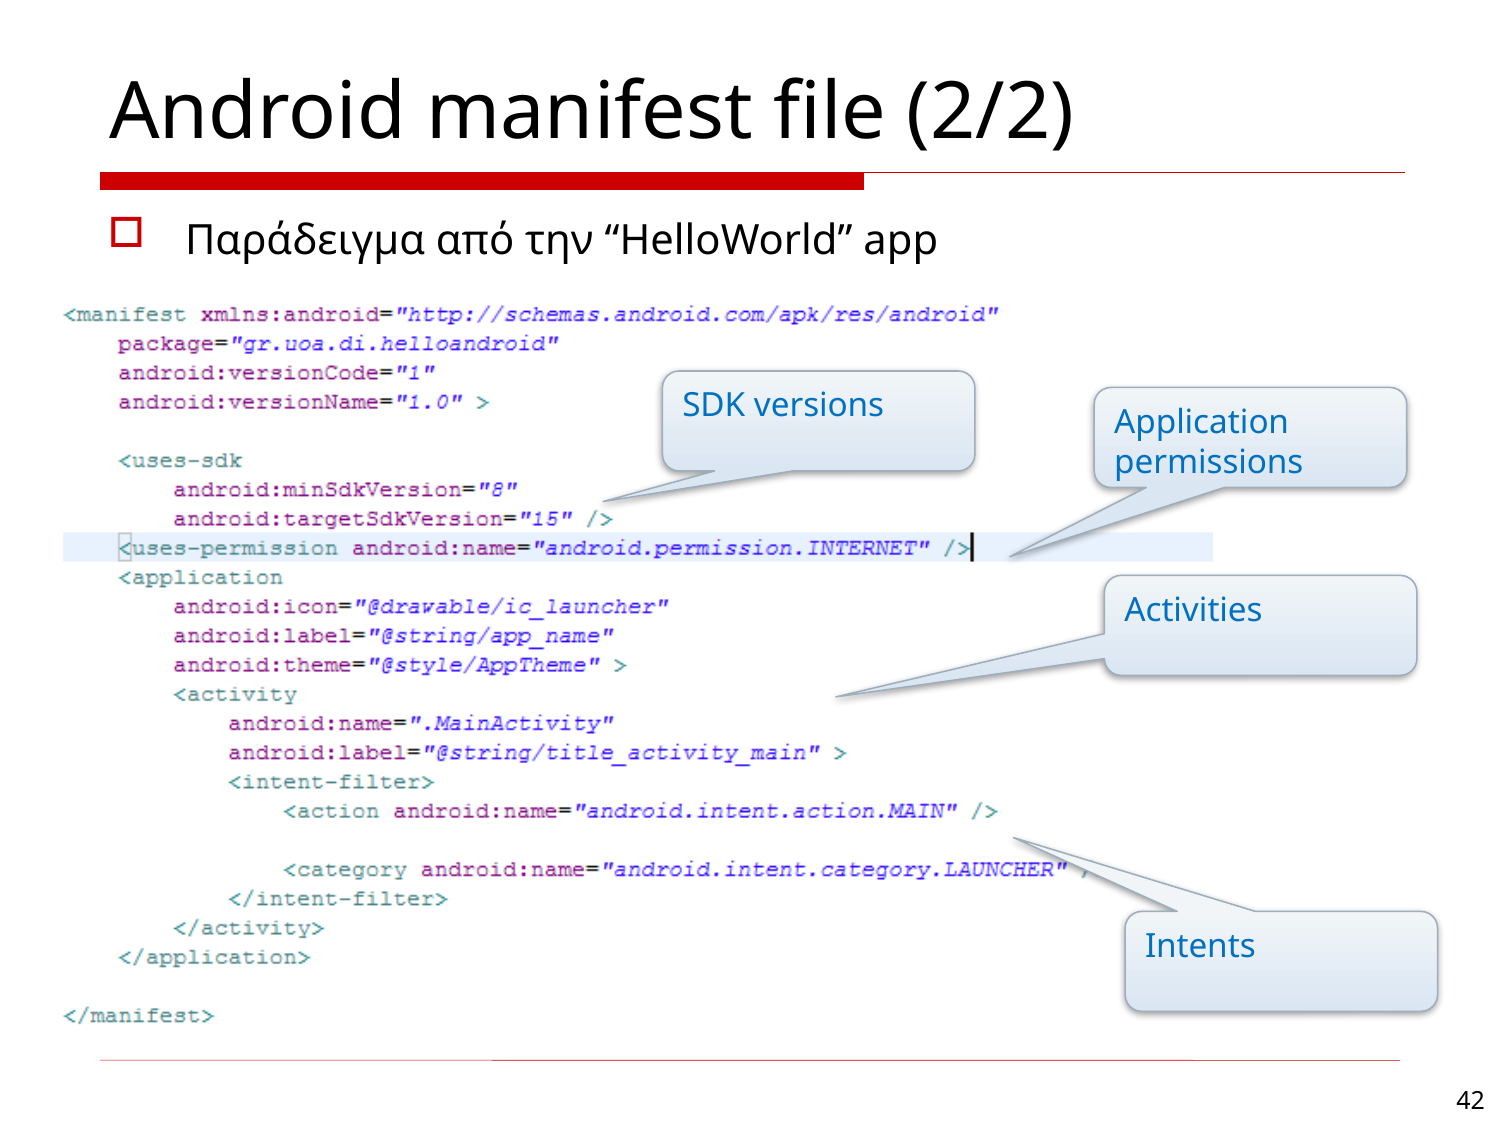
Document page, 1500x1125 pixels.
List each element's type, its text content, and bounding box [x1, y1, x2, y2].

text_box Intents [1216, 898, 1439, 1013]
text_box Activities [1216, 574, 1418, 677]
text_box Application permissions [1216, 386, 1408, 491]
list Παράδειγμα από την “HelloWorld” app [92, 204, 1406, 301]
title Android manifest file (2/2) [93, 23, 1407, 162]
slide_number 42 [1187, 1076, 1500, 1125]
picture [60, 299, 1213, 1051]
